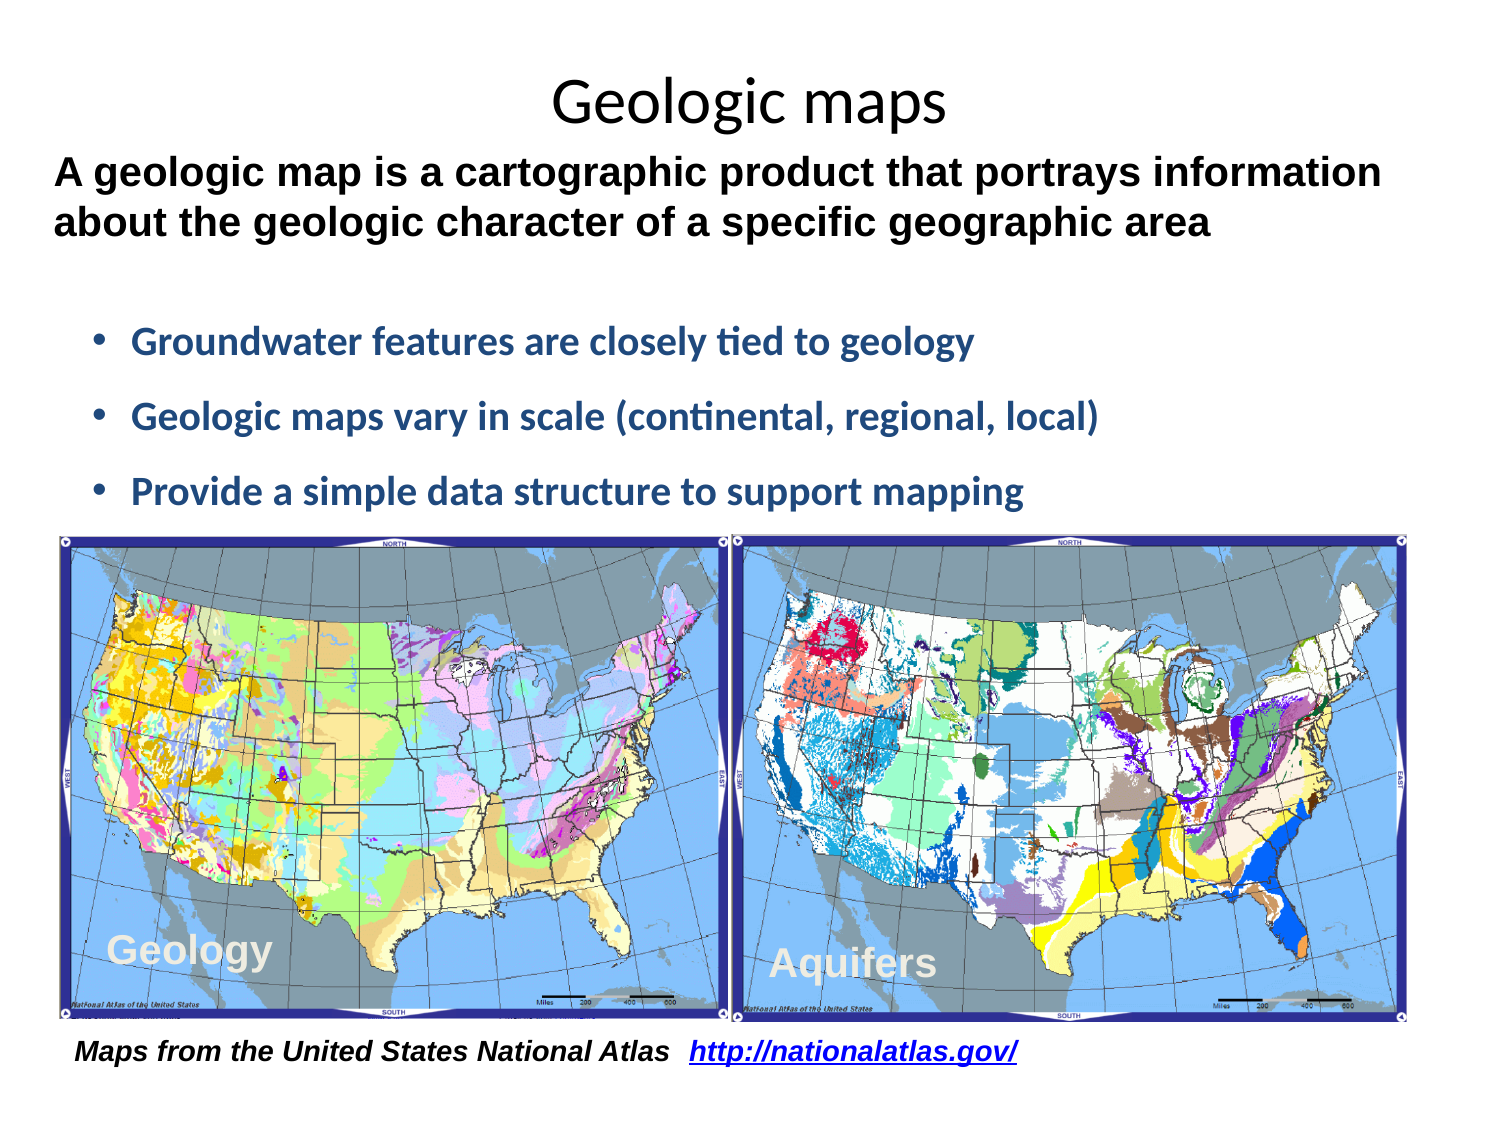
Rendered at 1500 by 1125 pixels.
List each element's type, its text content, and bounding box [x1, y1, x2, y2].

picture [731, 534, 1408, 1023]
text_box A geologic map is a cartographic product that portrays information about the geologic character of a specific geographic area [38, 137, 1410, 252]
text_box Groundwater features are closely tied to geology Geologic maps vary in scale (continental, regional, local) Provide a simple data structure to support mapping [77, 281, 1115, 535]
title Geologic maps [75, 3, 1425, 191]
picture [59, 536, 728, 1020]
text_box Maps from the United States National Atlas (http://nationalatlas.gov/). [59, 1026, 1051, 1075]
